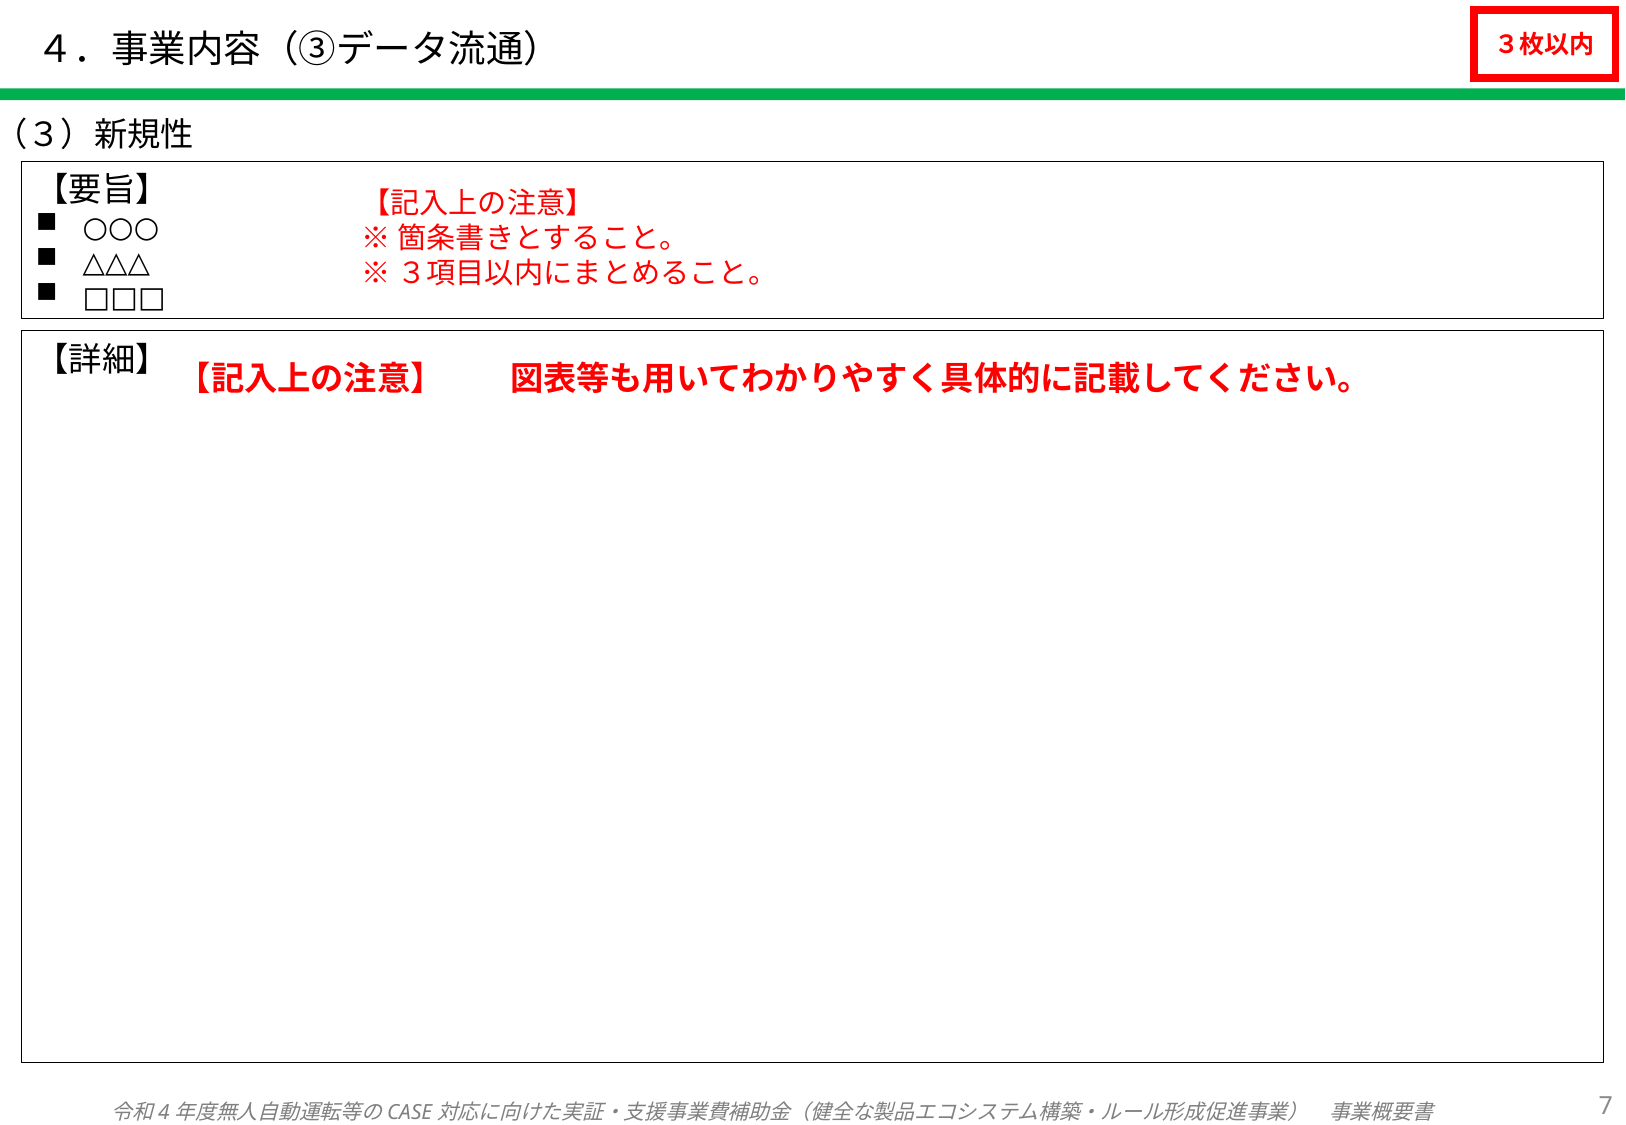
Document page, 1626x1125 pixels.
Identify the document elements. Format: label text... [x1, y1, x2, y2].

slide_number 6 [1456, 1082, 1625, 1125]
text_box （３）新規性 [0, 106, 1333, 161]
text_box 【記入上の注意】 ※箇条書きとすること。 ※３項目以内にまとめること。 [316, 176, 1274, 297]
text_box 【記入上の注意】 図表等も用いてわかりやすく具体的に記載してください。 [162, 349, 1581, 657]
text_box 【要旨】 ○○○ △△△ □□□ [21, 161, 1604, 319]
text_box 【詳細】 [21, 330, 1604, 1063]
text_box ３枚以内 [1473, 9, 1616, 79]
title ４．事業内容（③データ流通） [21, 6, 1191, 89]
